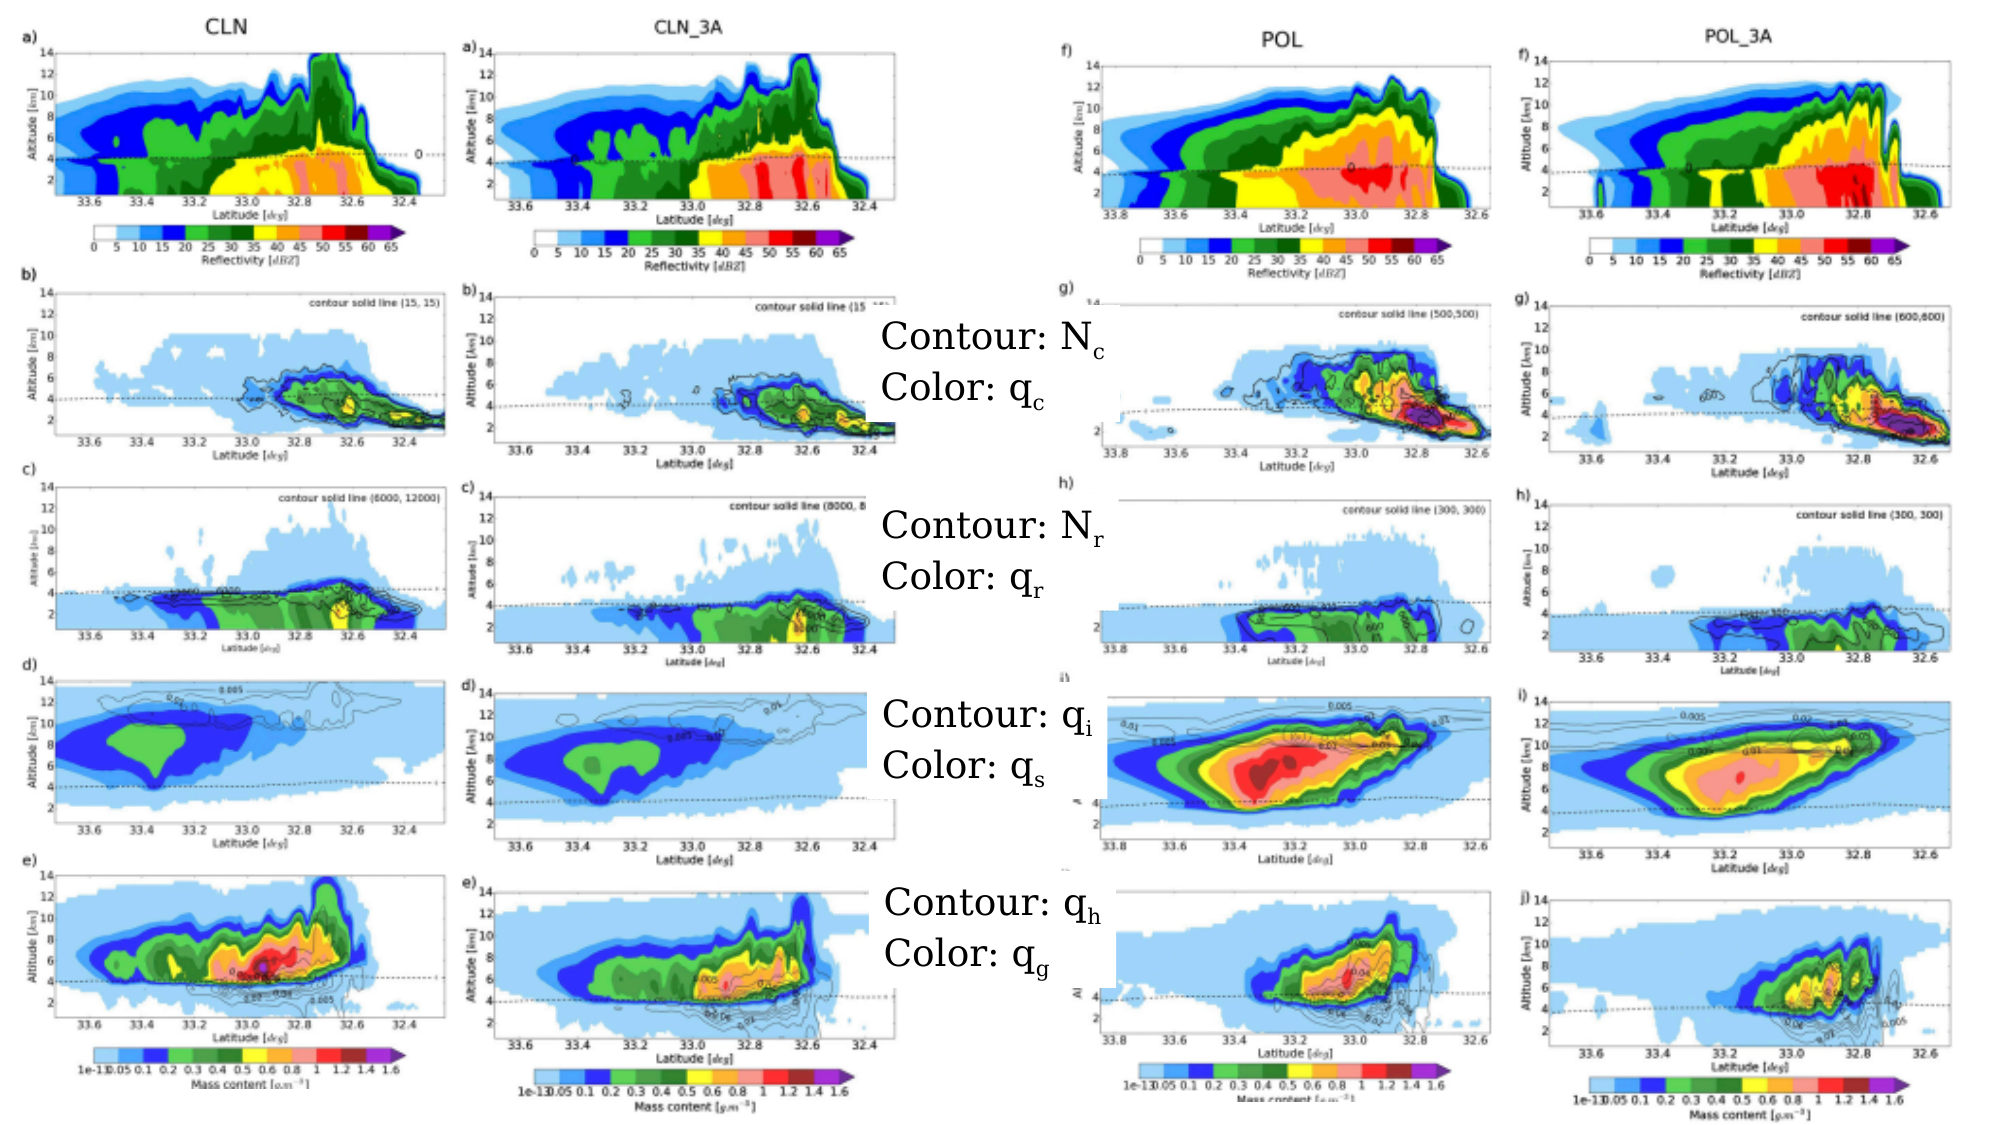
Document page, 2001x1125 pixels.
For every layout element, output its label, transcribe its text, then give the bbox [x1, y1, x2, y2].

text_box Contour: Nr Color: qr [912, 493, 1051, 611]
text_box Contour: qi Color: qs [912, 682, 1051, 800]
text_box Contour: qh Color: qg [912, 870, 1051, 988]
text_box Contour: Nc Color: qc [912, 304, 1051, 422]
picture [1051, 17, 1503, 1102]
picture [1505, 24, 1966, 1125]
picture [16, 4, 912, 1118]
